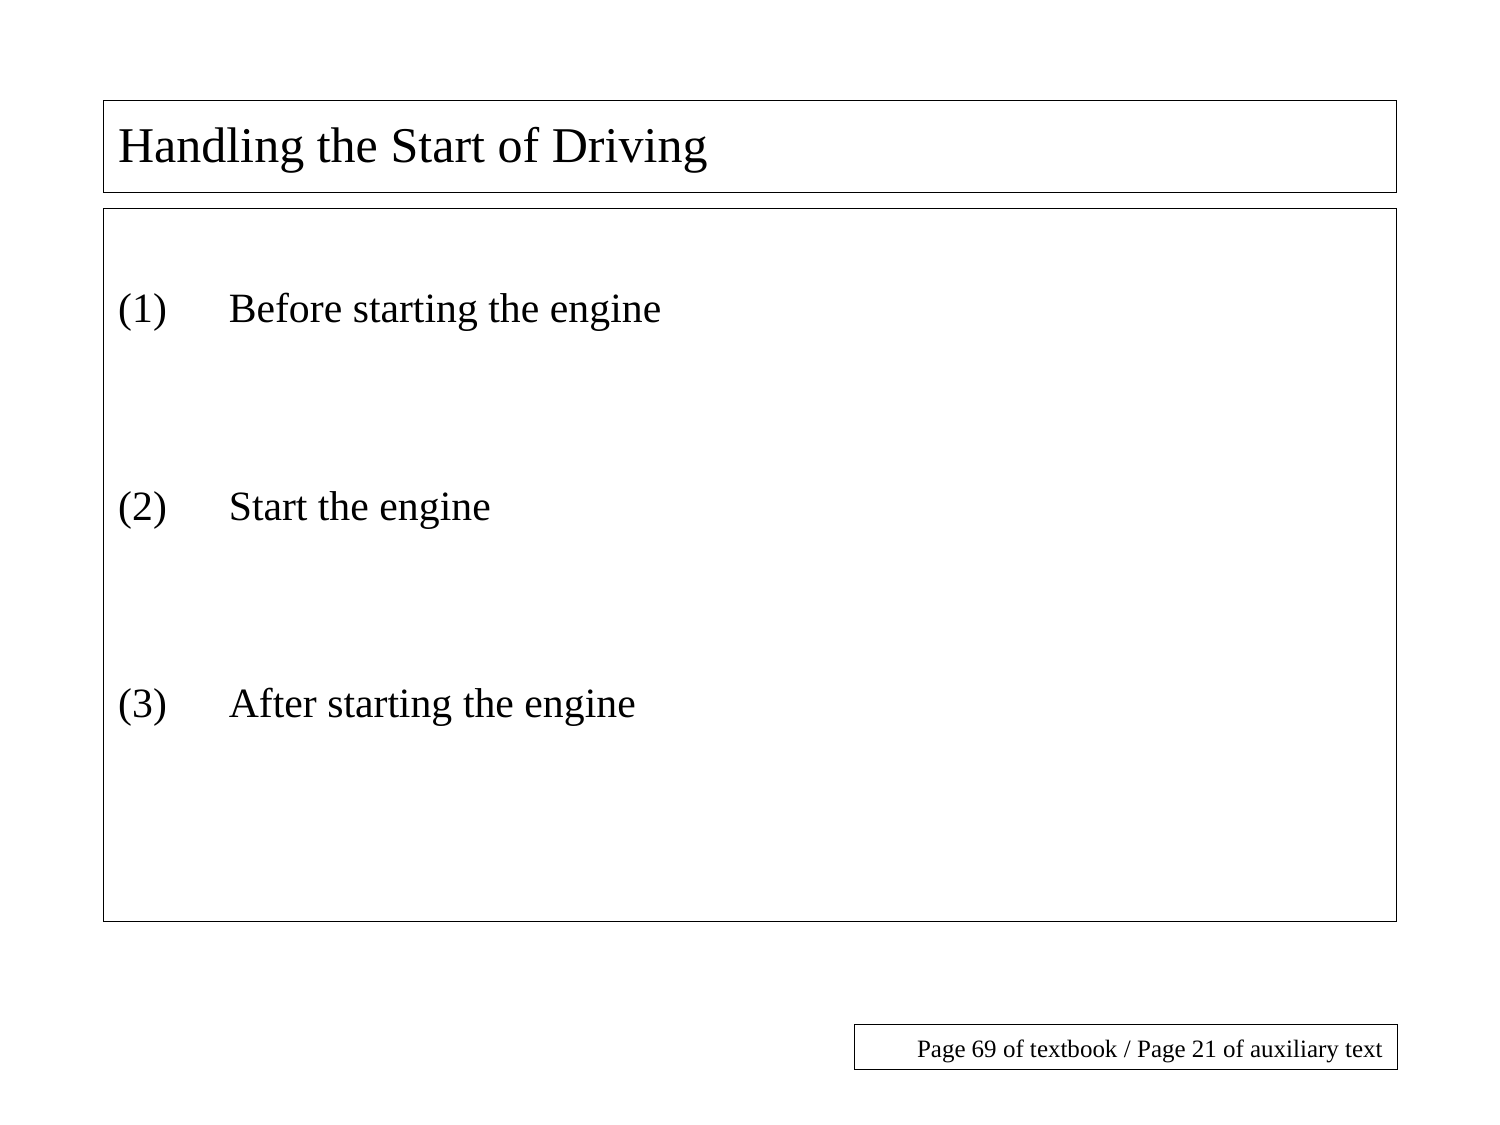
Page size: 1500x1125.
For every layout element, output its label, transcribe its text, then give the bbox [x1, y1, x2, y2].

title Handling the Start of Driving [103, 100, 1397, 193]
text_box Page 69 of textbook / Page 21 of auxiliary text [854, 1024, 1398, 1070]
text_box (1) Before starting the engine (2) Start the engine (3) After starting the engine [103, 208, 1397, 922]
